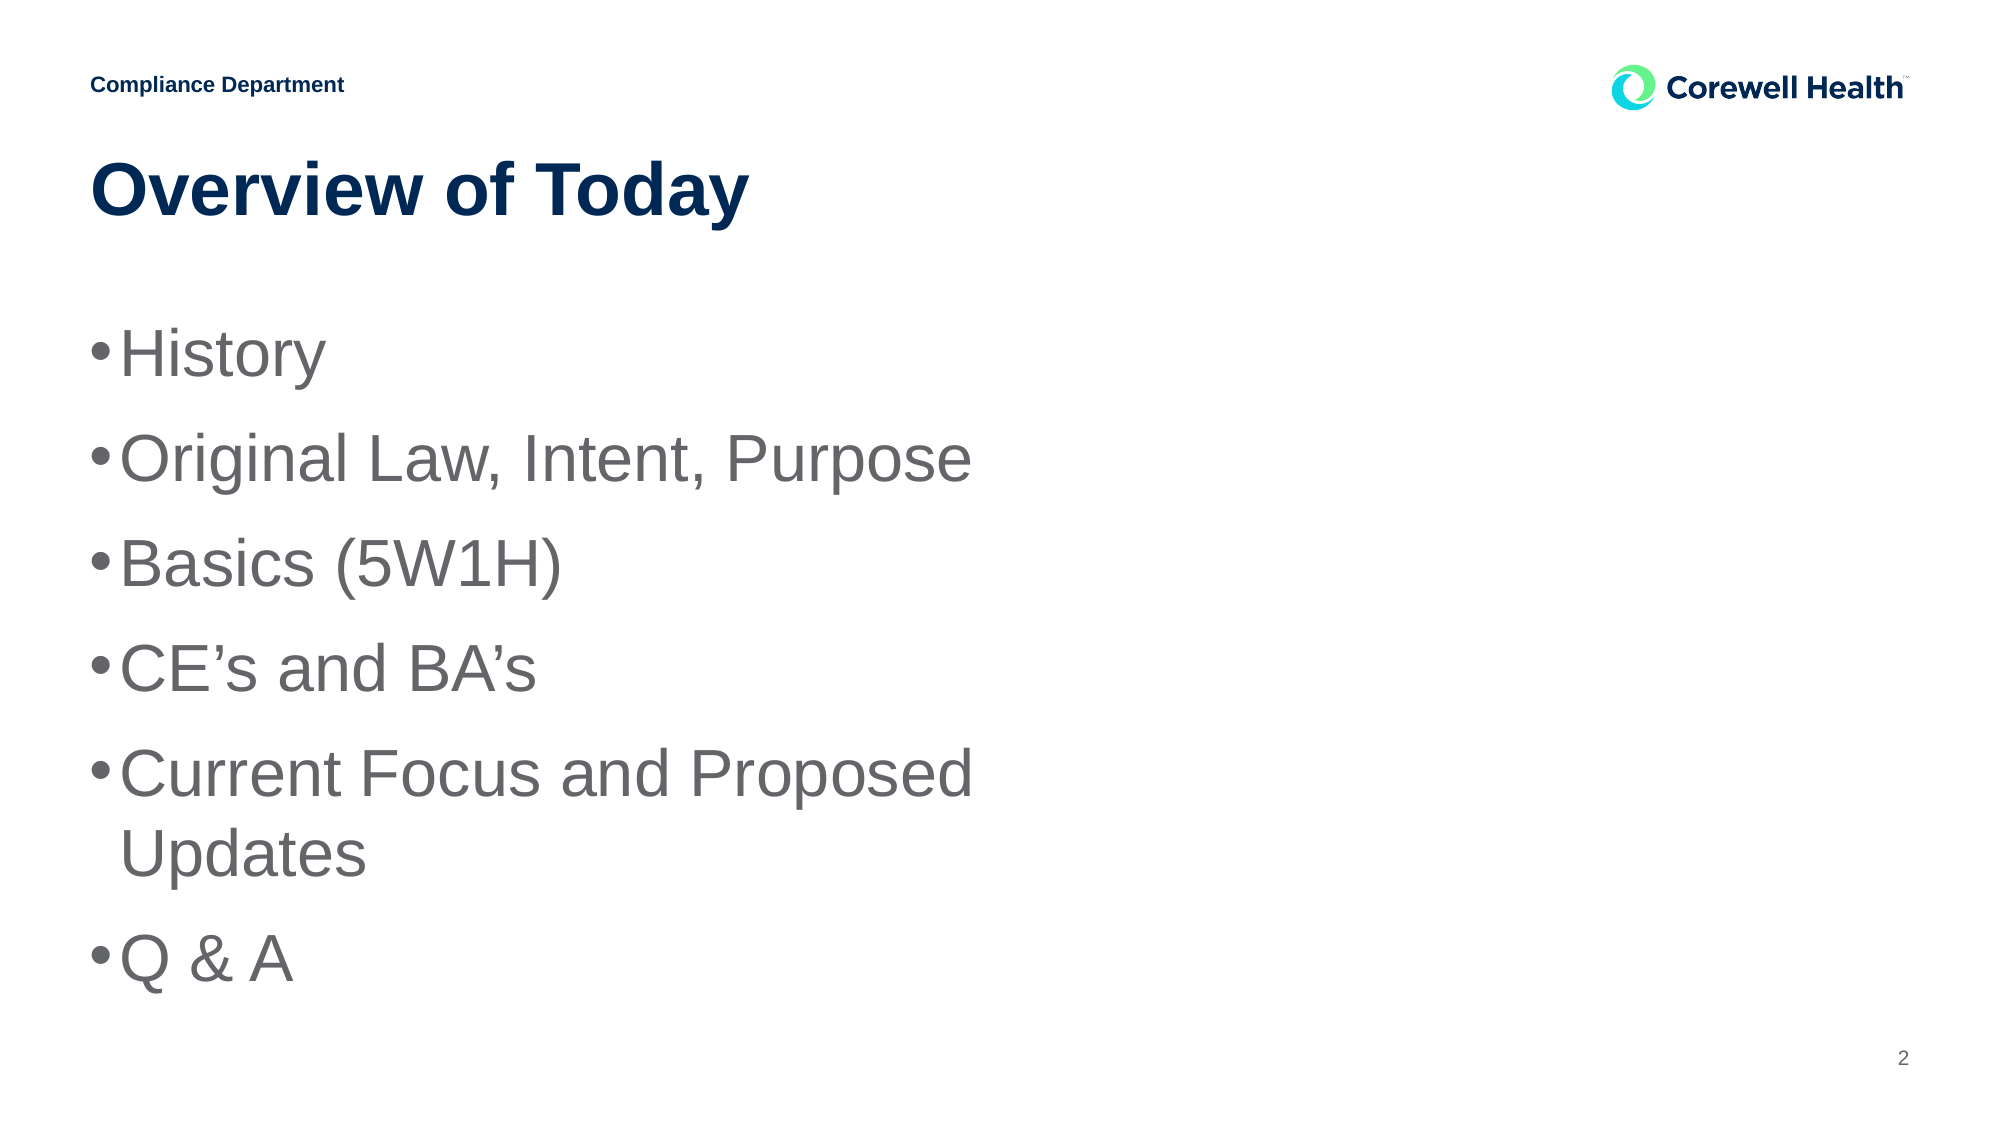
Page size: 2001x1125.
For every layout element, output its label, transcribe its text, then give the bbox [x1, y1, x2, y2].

title Overview of Today [90, 140, 1910, 280]
slide_number 2 [1849, 1040, 1910, 1070]
footer Compliance Department [90, 69, 960, 110]
picture [1610, 63, 1911, 112]
list History Original Law, Intent, Purpose Basics (5W1H) CE’s and BA’s Current Focus and Proposed Updates Q & A [89, 309, 1040, 1021]
